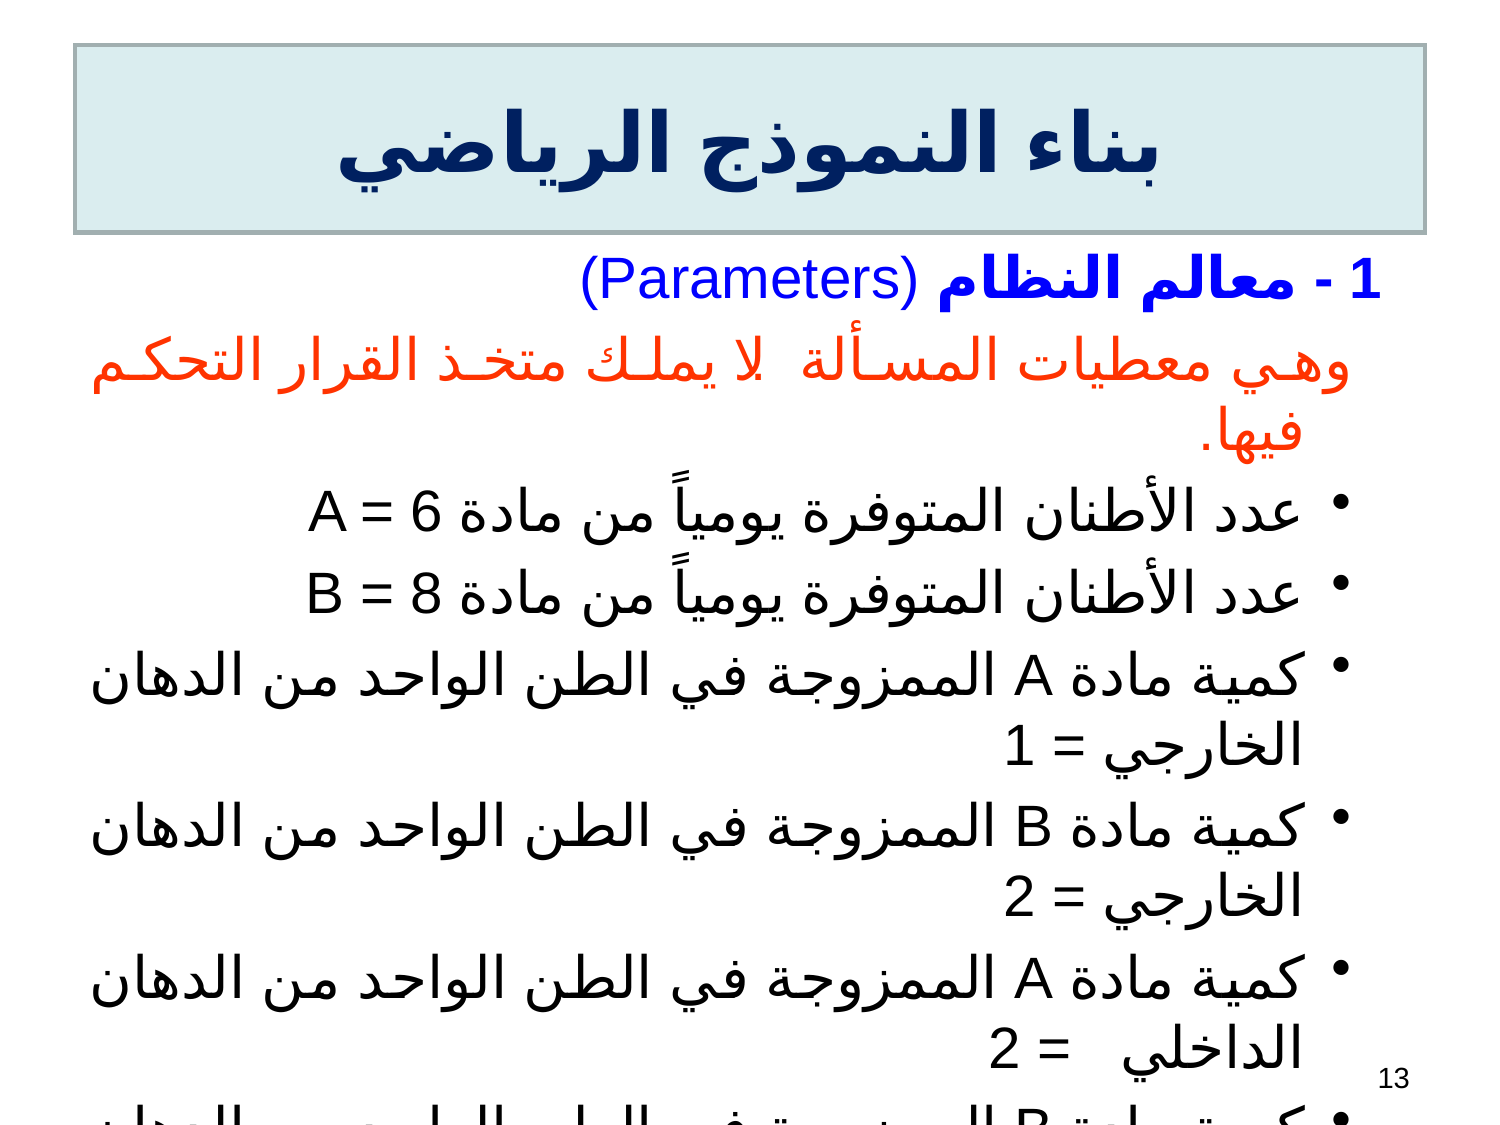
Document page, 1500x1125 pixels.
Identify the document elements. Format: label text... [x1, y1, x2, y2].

list 1 - معالم النظام (Parameters) وهي معطيات المسألة. لا يملك متخذ القرار التحكم فيها. عدد الأطنان المتوفرة يومياً من مادة A = 6 عدد الأطنان المتوفرة يومياً من مادة B = 8 كمية مادة A الممزوجة في الطن الواحد من الدهان الخارجي = 1 كمية مادة B الممزوجة في الطن الواحد من الدهان الخارجي = 2 كمية مادة A الممزوجة في الطن الواحد من الدهان الداخلي = 2 كمية مادة B الممزوجة في الطن الواحد من الدهان الداخلي = 1 نسبة الطلب من الدهان الخارجي إلى الطلب من الدهان الداخلي أسعار بيع الطن من الدهان الخارجي والداخلي [74, 235, 1426, 1051]
title بناء النموذج الرياضي [73, 43, 1427, 235]
slide_number 13 [1074, 1051, 1426, 1125]
